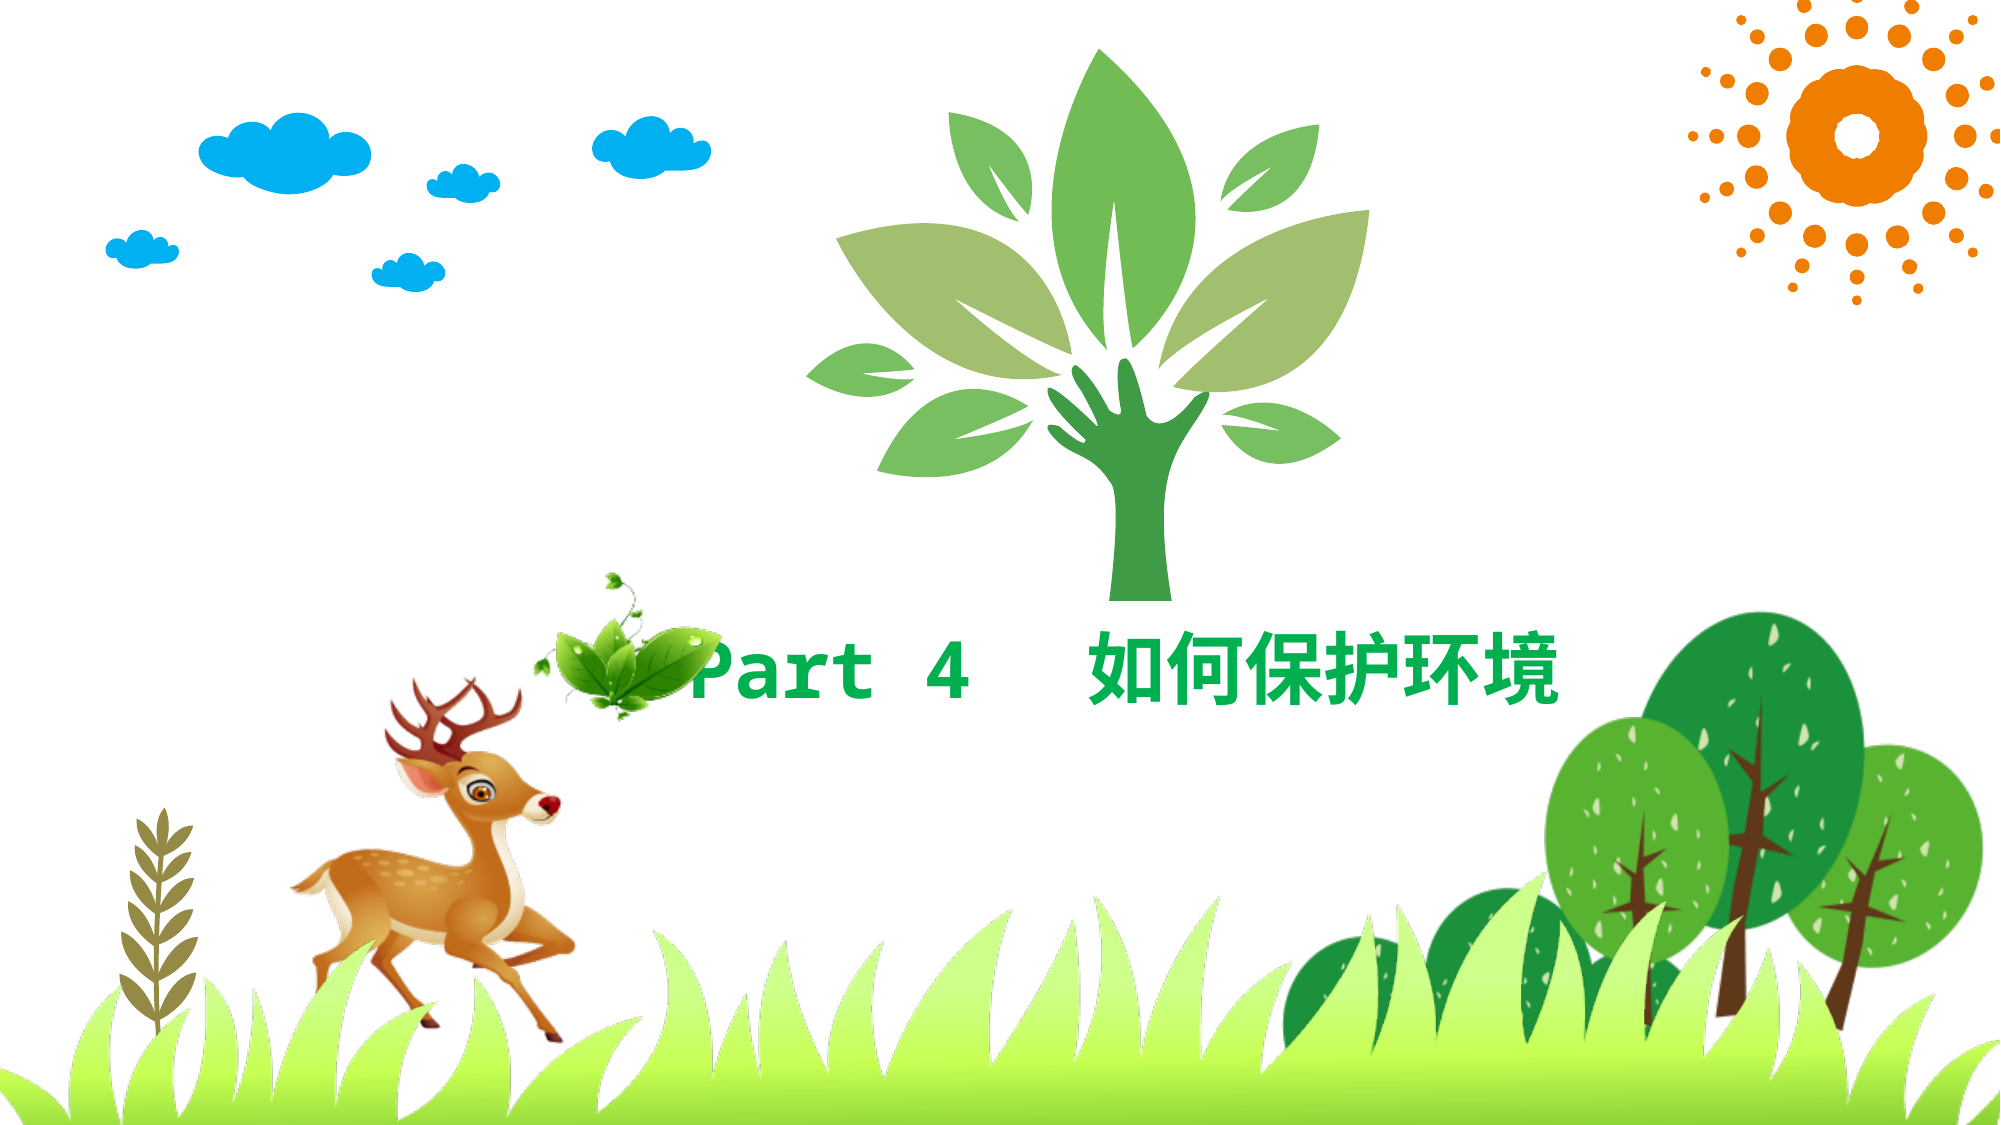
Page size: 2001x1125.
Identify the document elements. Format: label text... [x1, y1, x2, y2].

text_box [1709, 128, 1725, 144]
text_box [1719, 181, 1734, 197]
text_box [1720, 73, 1735, 89]
text_box [1885, 225, 1910, 249]
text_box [119, 807, 199, 825]
text_box [1967, 14, 1978, 26]
text_box [1851, 295, 1862, 306]
picture [0, 564, 2000, 1125]
text_box [1978, 183, 1994, 199]
text_box [1736, 247, 1747, 258]
text_box [1802, 224, 1827, 248]
text_box [1953, 124, 1977, 149]
text_box [1967, 247, 1978, 258]
text_box [1948, 228, 1964, 244]
text_box [1736, 124, 1761, 149]
text_box [1948, 29, 1964, 45]
text_box [592, 116, 712, 179]
text_box [1744, 165, 1769, 189]
text_box [198, 112, 371, 195]
text_box [105, 229, 180, 269]
text_box [1849, 269, 1865, 285]
text_box [1804, 23, 1828, 48]
text_box [1945, 83, 1970, 108]
text_box [1736, 14, 1747, 26]
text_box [806, 48, 1370, 601]
text_box [1768, 47, 1793, 72]
text_box [1749, 29, 1765, 45]
text_box [1845, 15, 1869, 40]
text_box [371, 253, 446, 293]
text_box [1990, 128, 2000, 144]
text_box [1904, 0, 1920, 15]
text_box [1887, 24, 1912, 49]
text_box [1902, 259, 1918, 275]
text_box [1796, 0, 1812, 14]
text_box [1944, 166, 1969, 191]
text_box [1786, 65, 1928, 207]
text_box [426, 164, 501, 203]
text_box [1749, 228, 1765, 244]
text_box Part 4 如何保护环境 [725, 611, 1221, 722]
text_box [1687, 130, 1699, 142]
text_box [1922, 201, 1946, 225]
text_box [1700, 67, 1711, 78]
text_box [1794, 258, 1810, 274]
text_box [1699, 192, 1710, 203]
text_box [1922, 47, 1946, 72]
text_box [1745, 81, 1769, 106]
text_box [1768, 201, 1793, 225]
text_box [1913, 283, 1924, 294]
text_box [1787, 282, 1798, 293]
text_box [1979, 76, 1995, 91]
text_box [1845, 233, 1869, 257]
